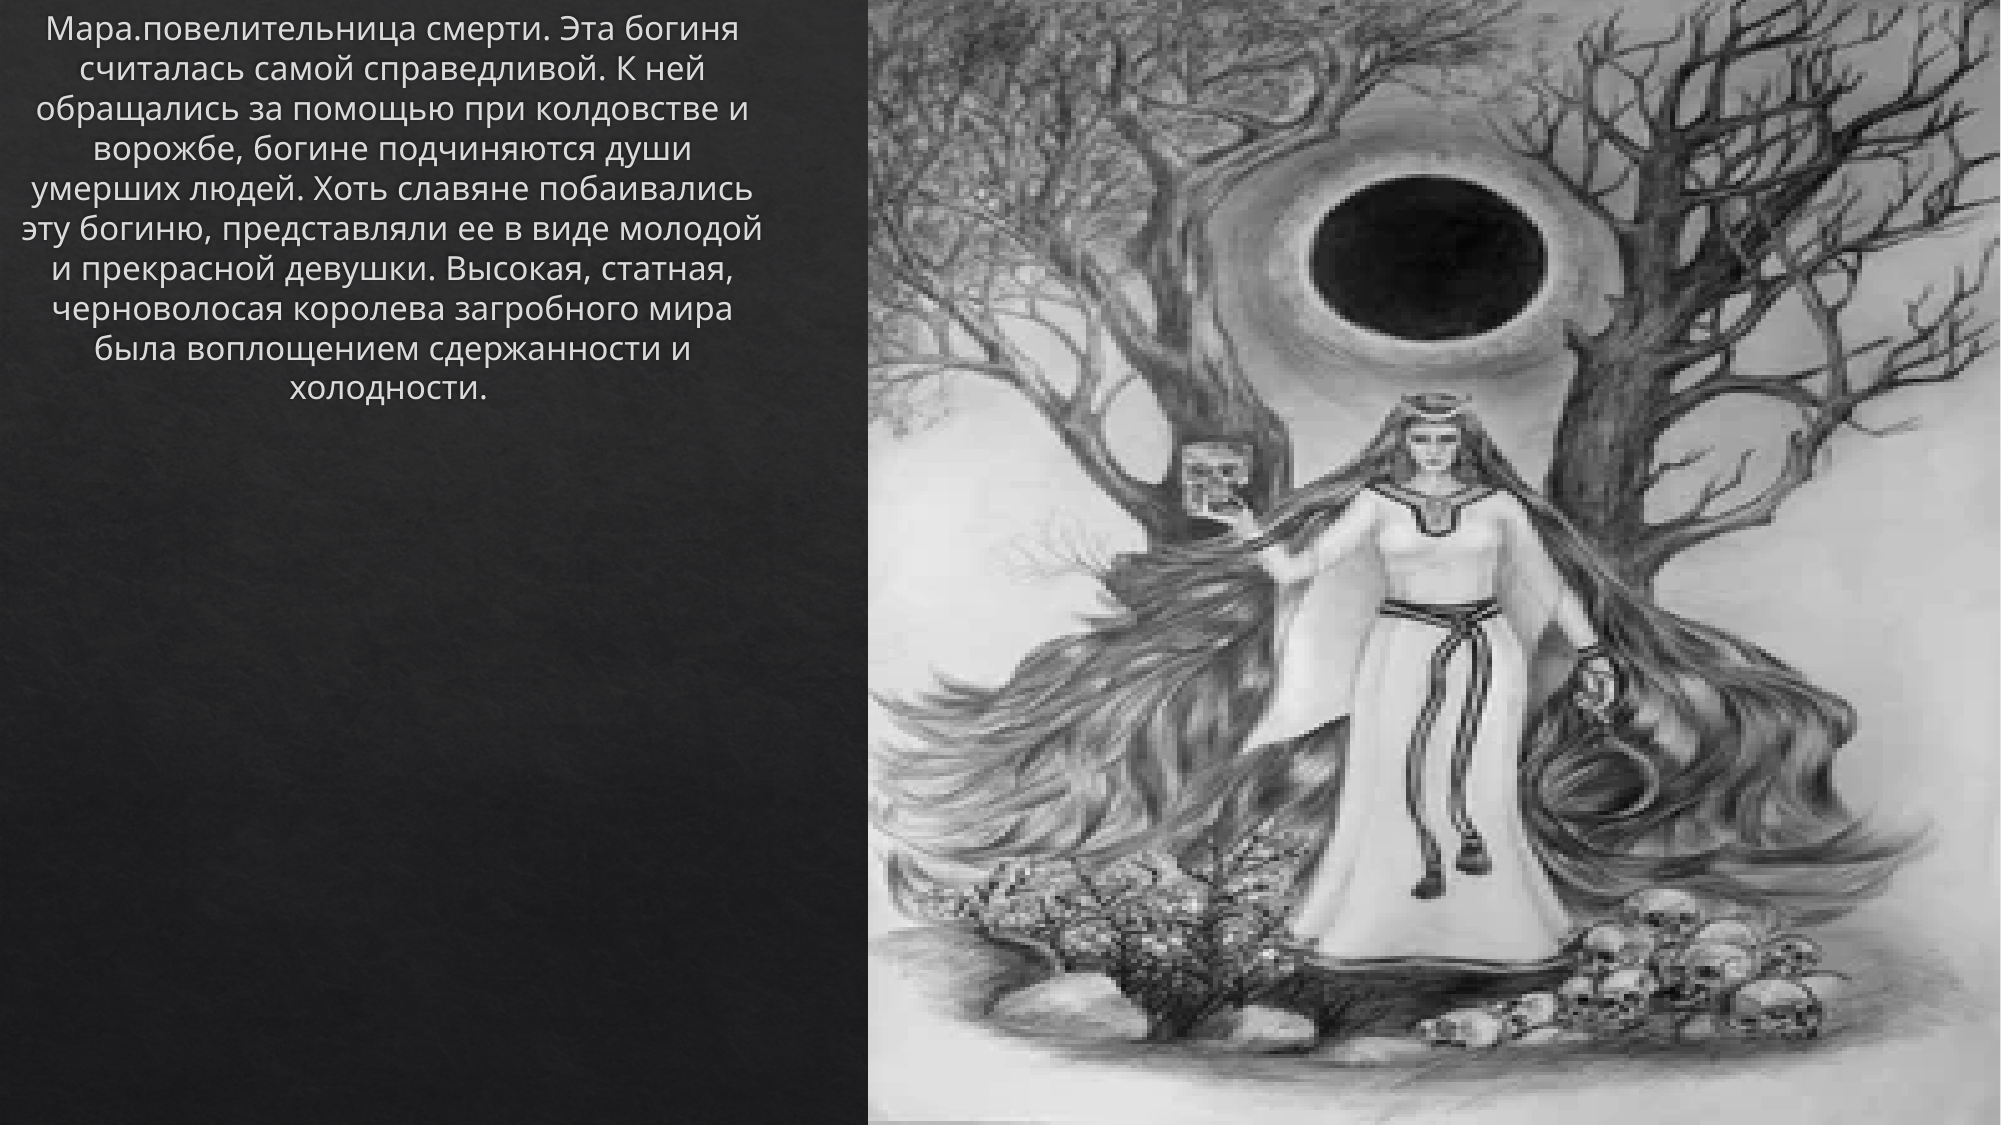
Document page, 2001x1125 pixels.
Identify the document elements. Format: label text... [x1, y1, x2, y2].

picture [868, 0, 2000, 1125]
list Мара.повелительница смерти. Эта богиня считалась самой справедливой. К ней обращались за помощью при колдовстве и ворожбе, богине подчиняются души умерших людей. Хоть славяне побаивались эту богиню, представляли ее в виде молодой и прекрасной девушки. Высокая, статная, черноволосая королева загробного мира была воплощением сдержанности и холодности. [0, 0, 787, 1125]
